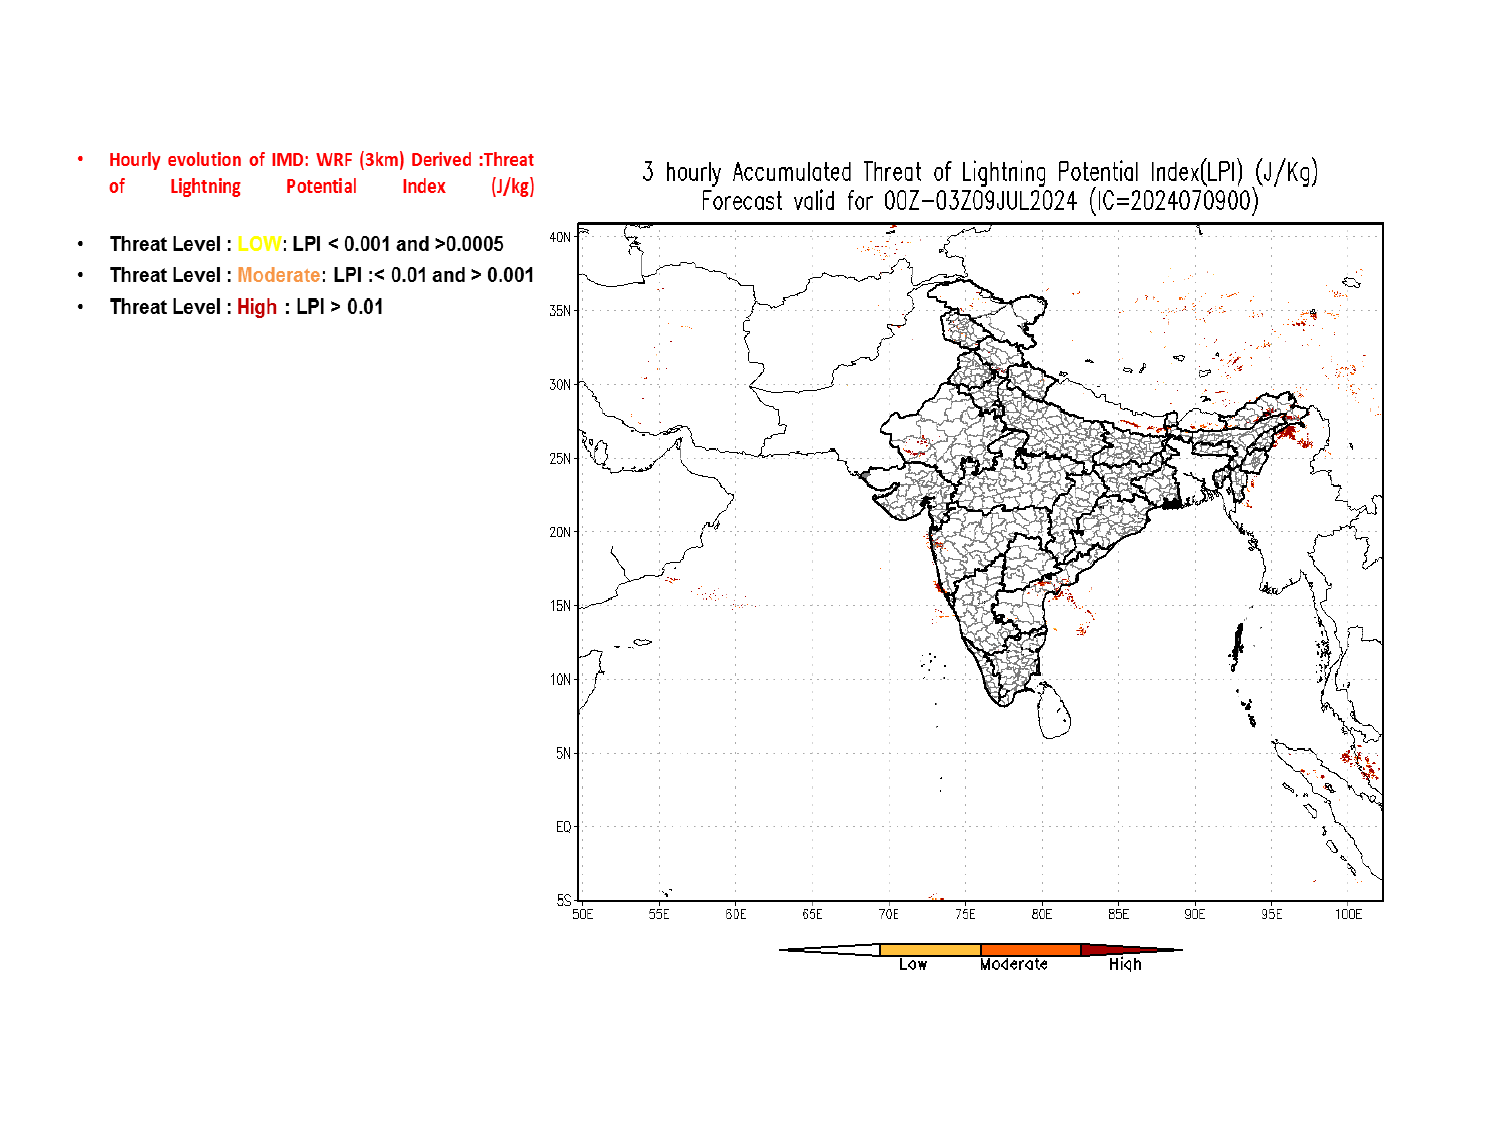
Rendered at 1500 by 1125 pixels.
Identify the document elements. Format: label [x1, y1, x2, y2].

picture [74, 149, 1426, 976]
